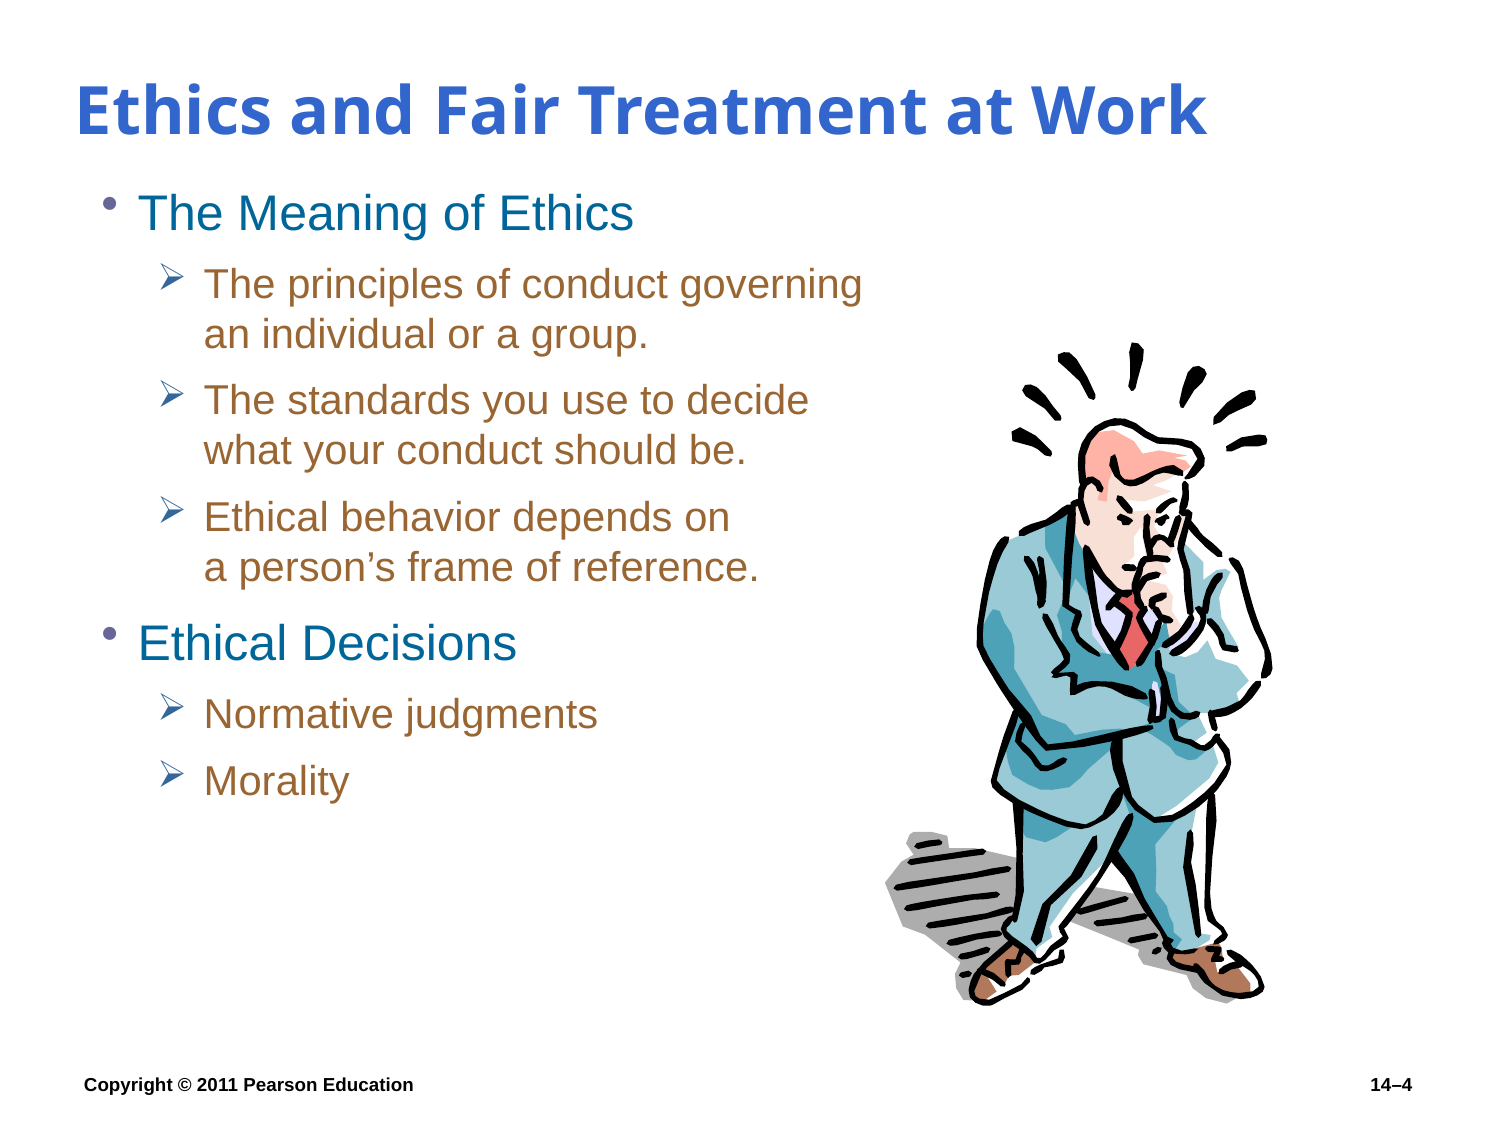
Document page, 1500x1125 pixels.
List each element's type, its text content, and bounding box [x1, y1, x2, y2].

title Ethics and Fair Treatment at Work [59, 59, 1441, 164]
slide_number 14–4 [1049, 1042, 1413, 1103]
footer Copyright © 2011 Pearson Education [83, 1042, 747, 1103]
picture [884, 337, 1279, 1012]
list The Meaning of Ethics The principles of conduct governing an individual or a group. The standards you use to decide what your conduct should be. Ethical behavior depends on a person’s frame of reference. Ethical Decisions Normative judgments Morality [85, 172, 901, 1028]
